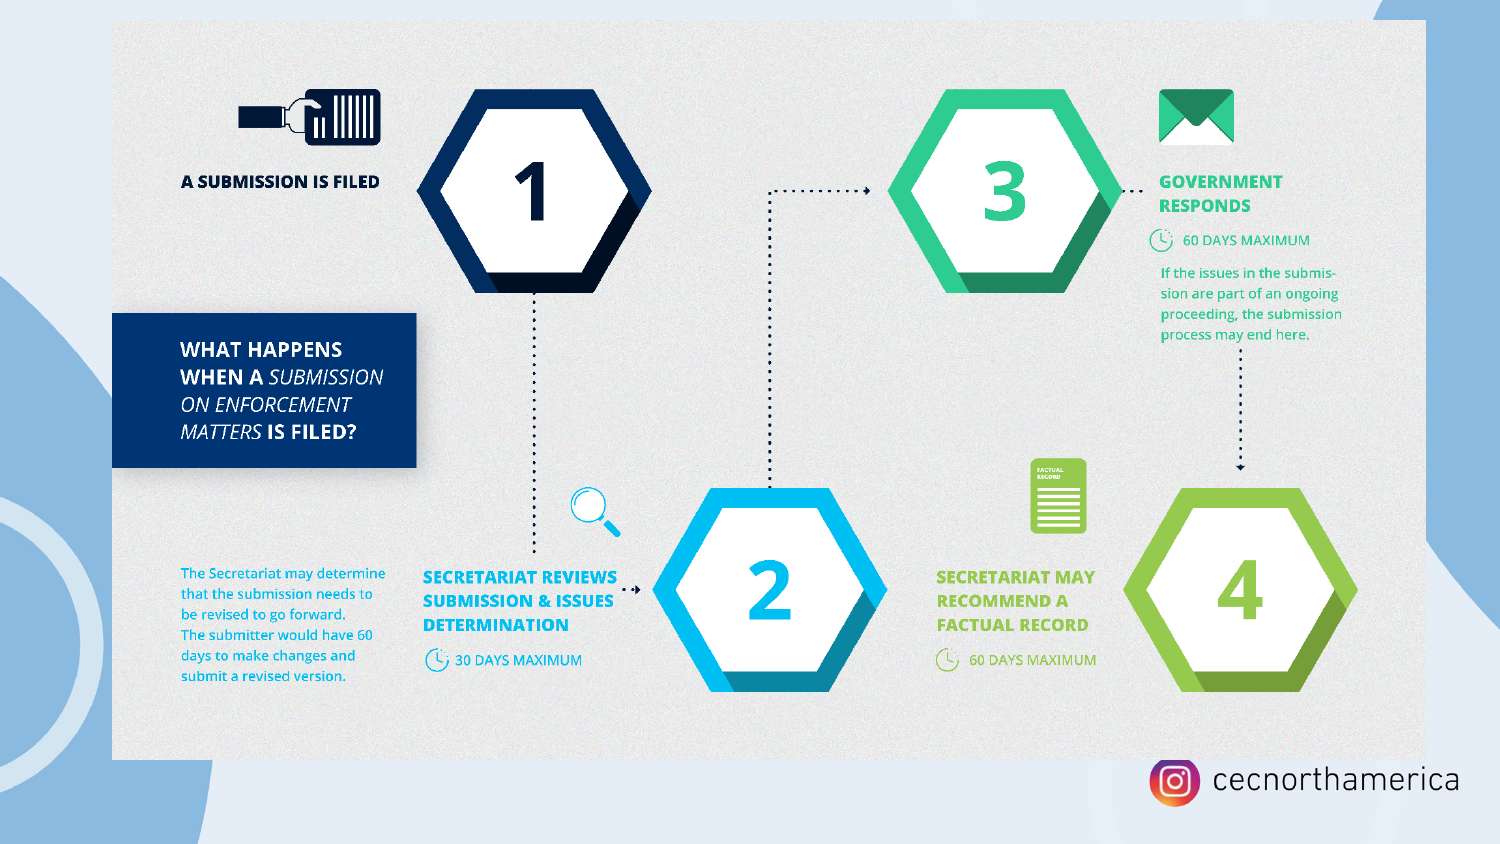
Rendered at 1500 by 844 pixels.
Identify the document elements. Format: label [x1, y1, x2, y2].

picture [0, 0, 1500, 844]
list [112, 20, 1427, 760]
